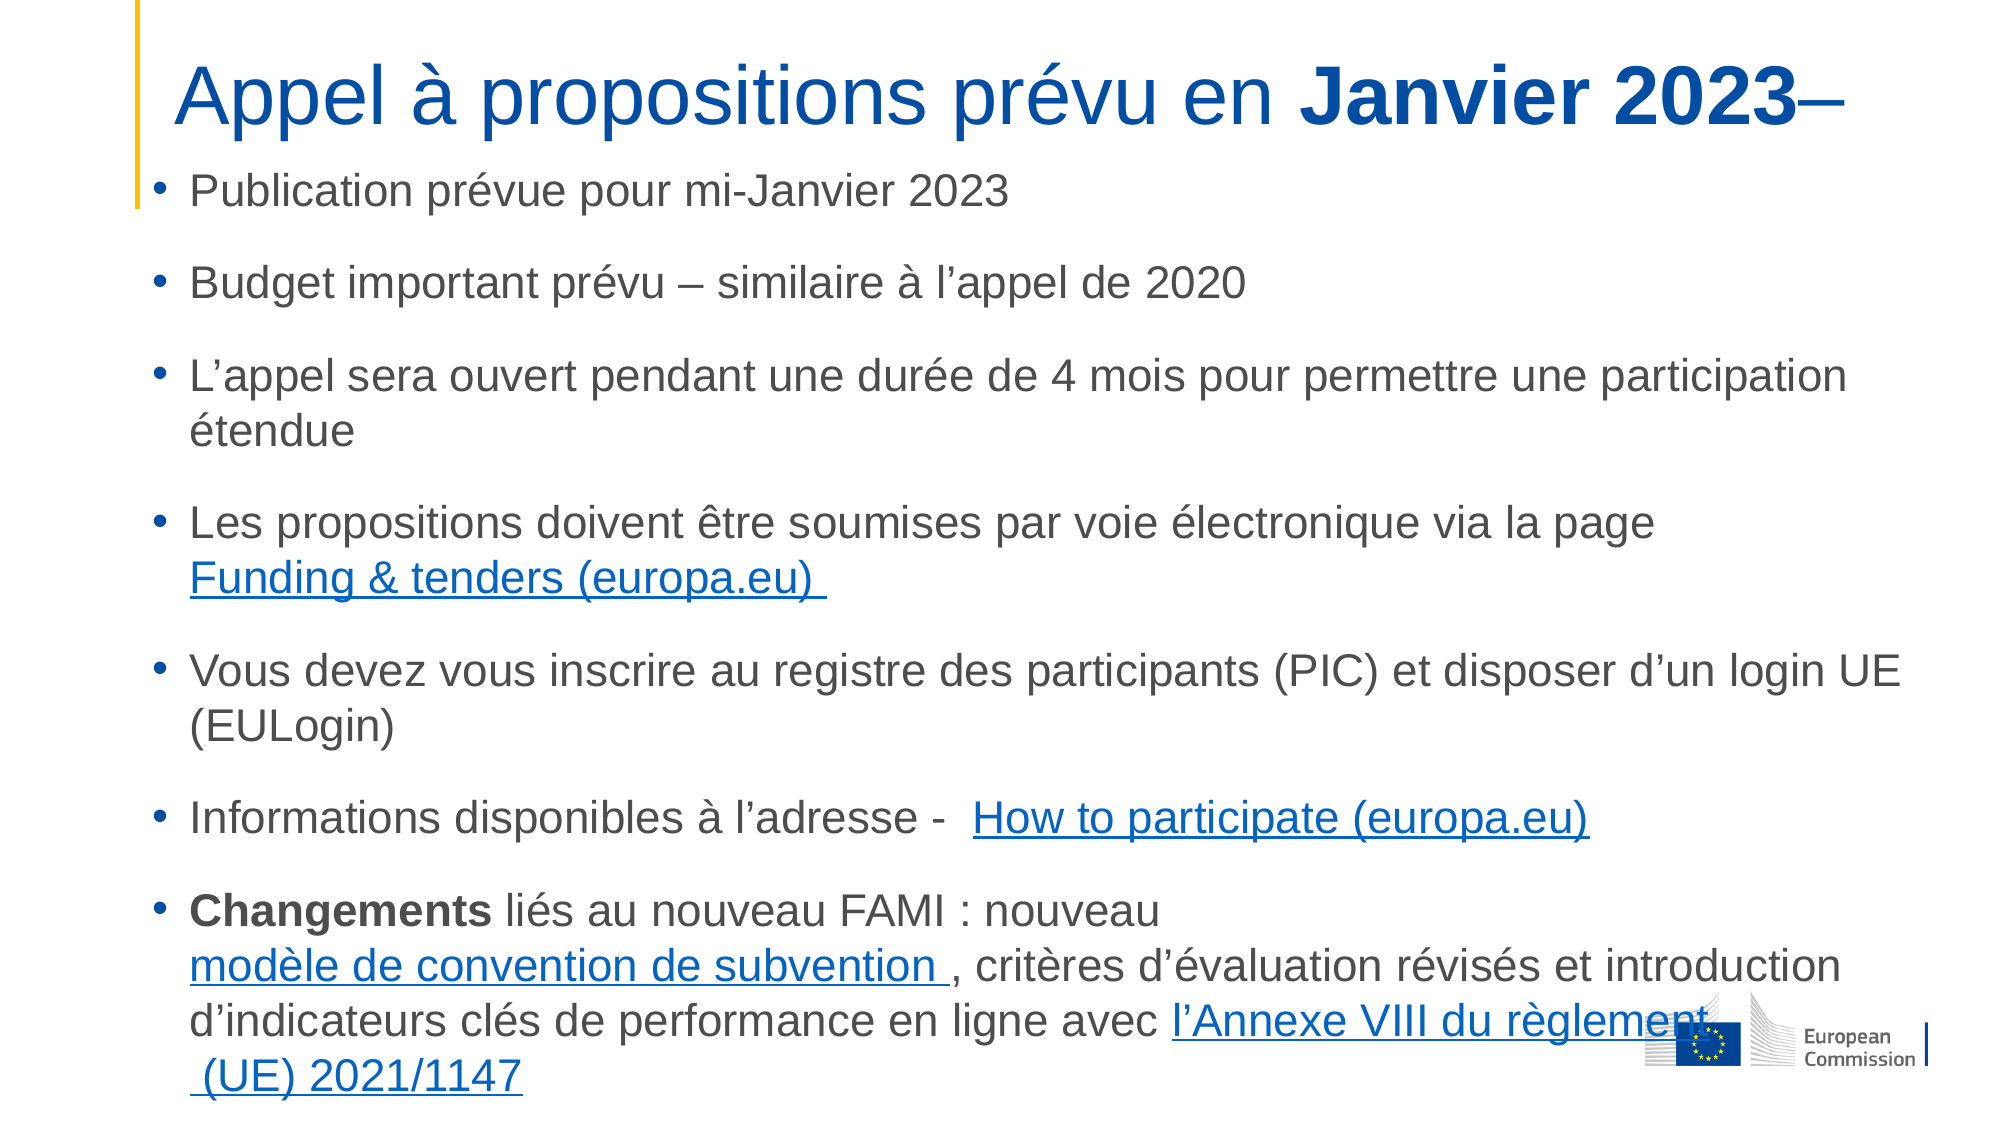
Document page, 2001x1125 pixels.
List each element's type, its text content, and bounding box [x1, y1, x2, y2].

title Appel à propositions prévu en Janvier 2023– [159, 28, 1885, 143]
list Publication prévue pour mi-Janvier 2023 Budget important prévu – similaire à l’appel de 2020 L’appel sera ouvert pendant une durée de 4 mois pour permettre une participation étendue Les propositions doivent être soumises par voie électronique via la page Funding & tenders (europa.eu) Vous devez vous inscrire au registre des participants (PIC) et disposer d’un login UE (EULogin) Informations disponibles à l’adresse - How to participate (europa.eu) Changements liés au nouveau FAMI : nouveau modèle de convention de subvention , critères d’évaluation révisés et introduction d’indicateurs clés de performance en ligne avec l’Annexe VIII du règlement (UE) 2021/1147 [137, 153, 1927, 1016]
picture [1645, 991, 1928, 1066]
